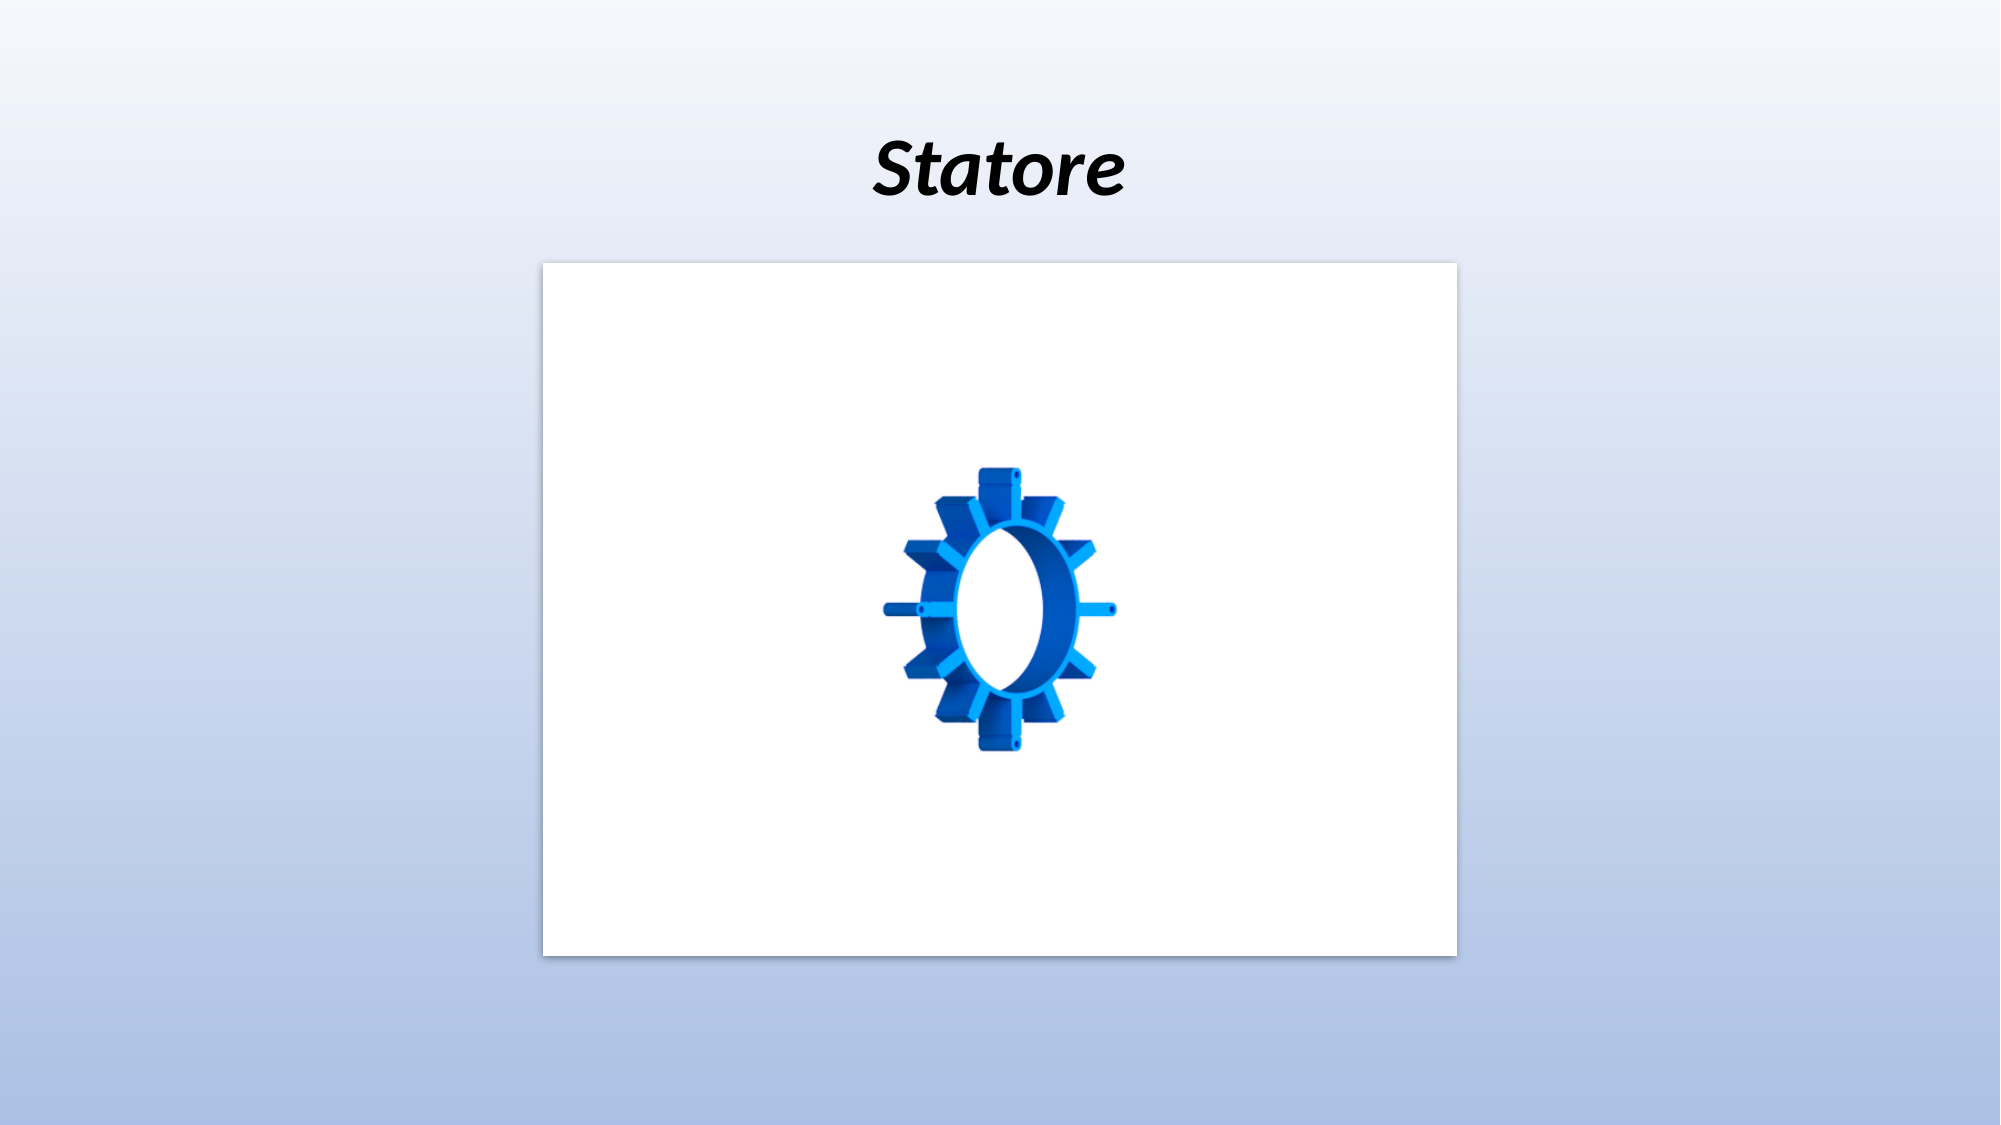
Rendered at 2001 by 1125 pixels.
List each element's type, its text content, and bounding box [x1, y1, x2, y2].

title Statore [137, 59, 1863, 278]
picture [556, 277, 1443, 942]
